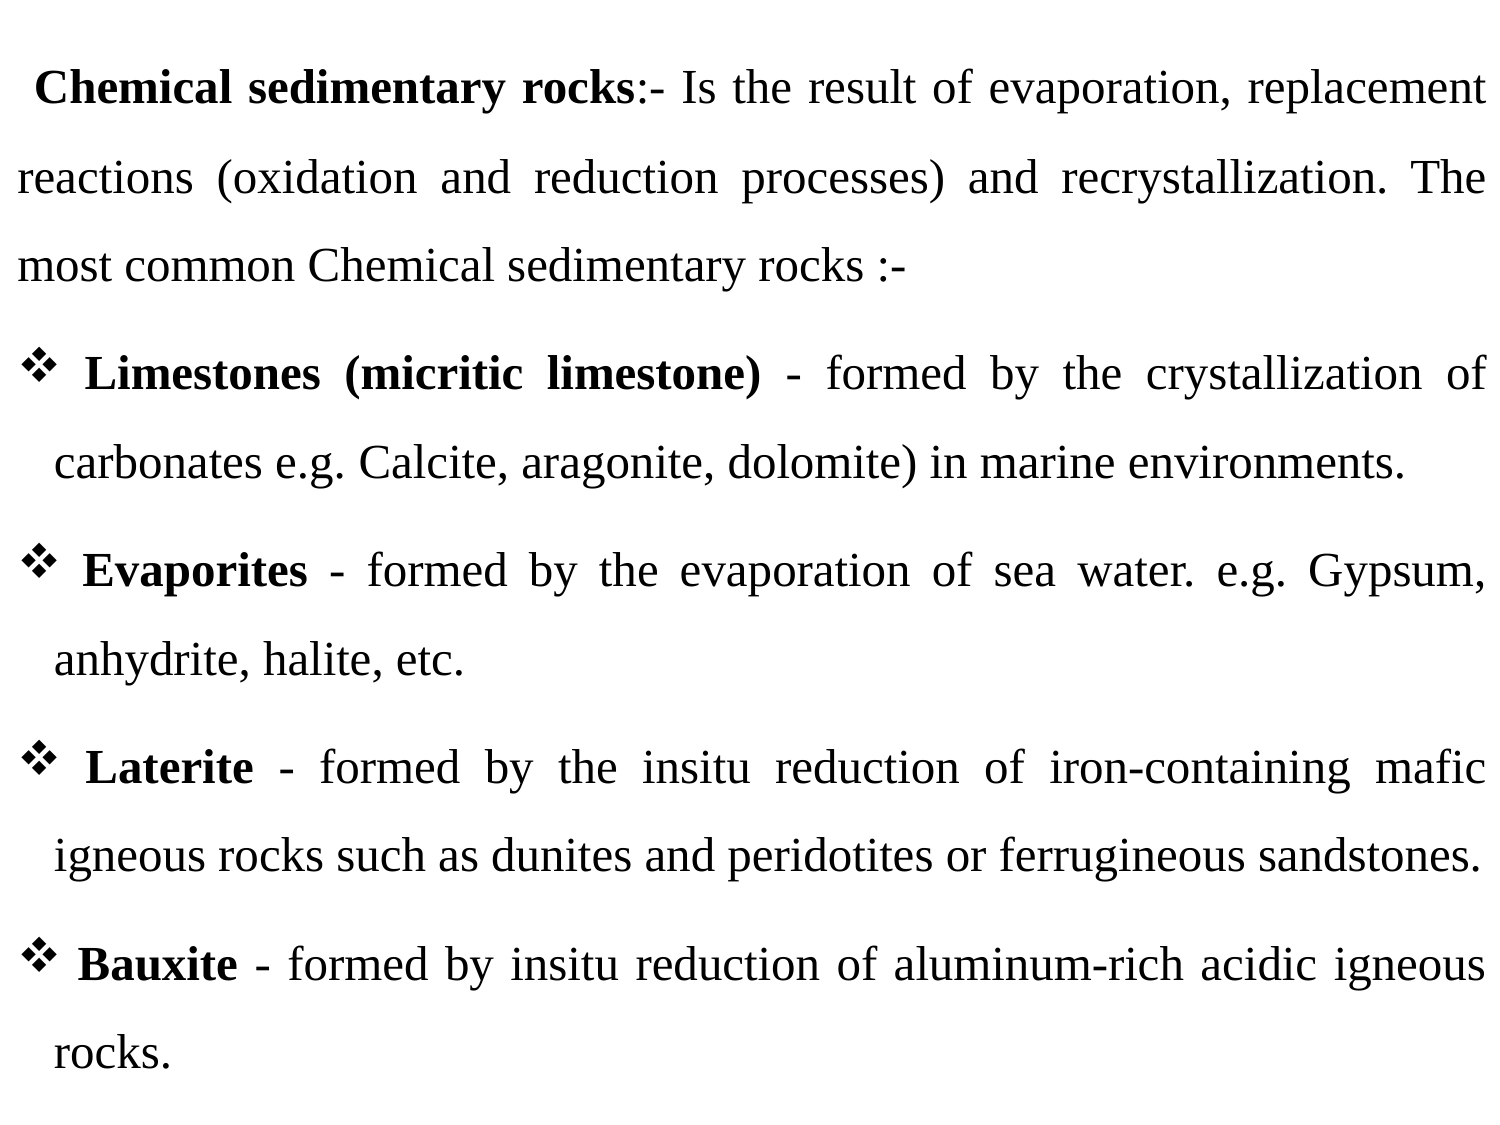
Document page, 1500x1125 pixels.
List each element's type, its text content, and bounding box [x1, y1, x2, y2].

list Chemical sedimentary rocks:- Is the result of evaporation, replacement reactions (oxidation and reduction processes) and recrystallization. The most common Chemical sedimentary rocks :- Limestones (micritic limestone) - formed by the crystallization of carbonates e.g. Calcite, aragonite, dolomite) in marine environments. Evaporites - formed by the evaporation of sea water. e.g. Gypsum, anhydrite, halite, etc. Laterite - formed by the insitu reduction of iron-containing mafic igneous rocks such as dunites and peridotites or ferrugineous sandstones. Bauxite - formed by insitu reduction of aluminum-rich acidic igneous rocks. [2, 4, 1500, 1122]
